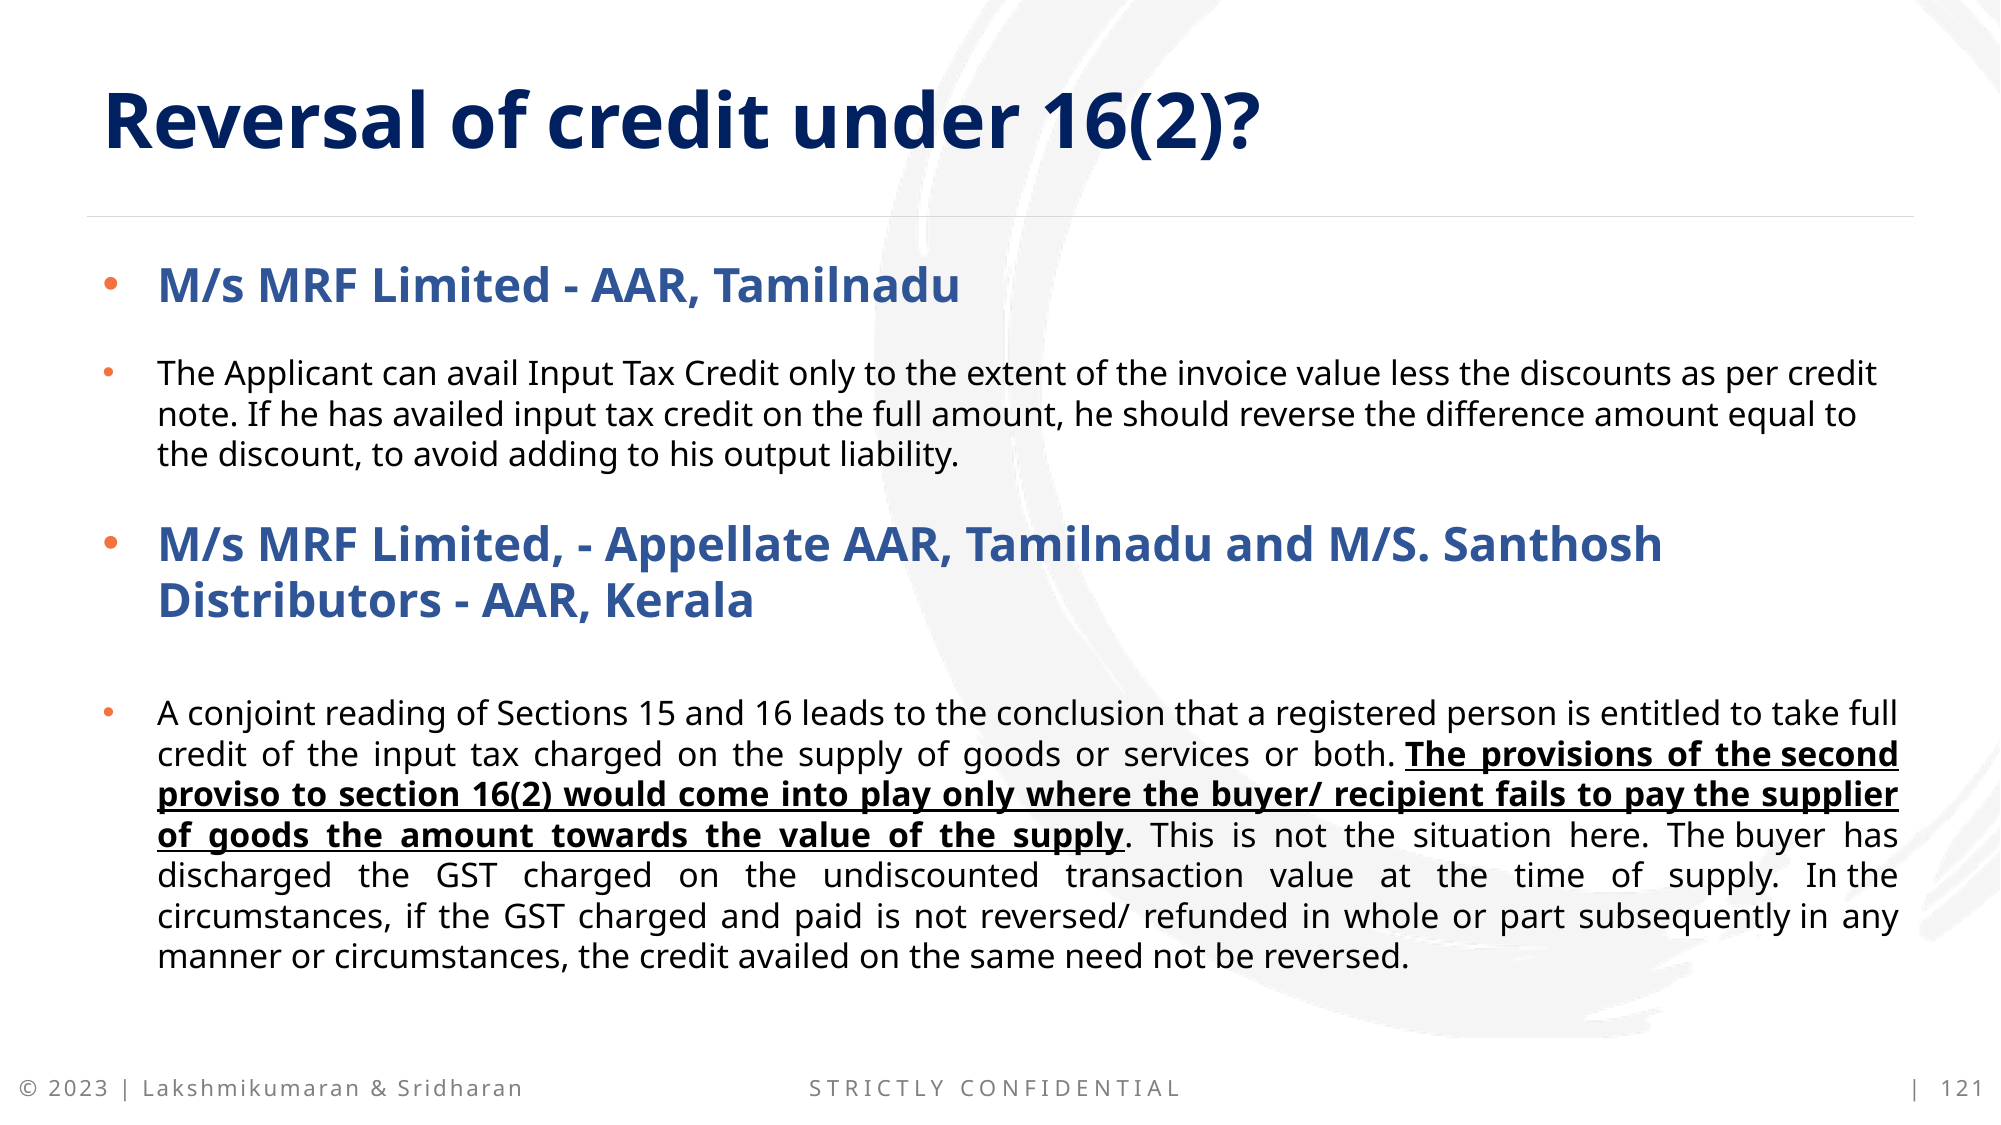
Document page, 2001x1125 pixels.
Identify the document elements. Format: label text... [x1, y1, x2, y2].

list Reversal of credit under 16(2)? [87, 74, 1915, 201]
list M/s MRF Limited - AAR, Tamilnadu The Applicant can avail Input Tax Credit only to the extent of the invoice value less the discounts as per credit note. If he has availed input tax credit on the full amount, he should reverse the difference amount equal to the discount, to avoid adding to his output liability. M/s MRF Limited, - Appellate AAR, Tamilnadu and M/S. Santhosh Distributors - AAR, Kerala A conjoint reading of Sections 15 and 16 leads to the conclusion that a registered person is entitled to take full credit of the input tax charged on the supply of goods or services or both. The provisions of the second proviso to section 16(2) would come into play only where the buyer/ recipient fails to pay the supplier of goods the amount towards the value of the supply. This is not the situation here. The buyer has discharged the GST charged on the undiscounted transaction value at the time of supply. In the circumstances, if the GST charged and paid is not reversed/ refunded in whole or part subsequently in any manner or circumstances, the credit availed on the same need not be reversed. [87, 247, 1915, 988]
